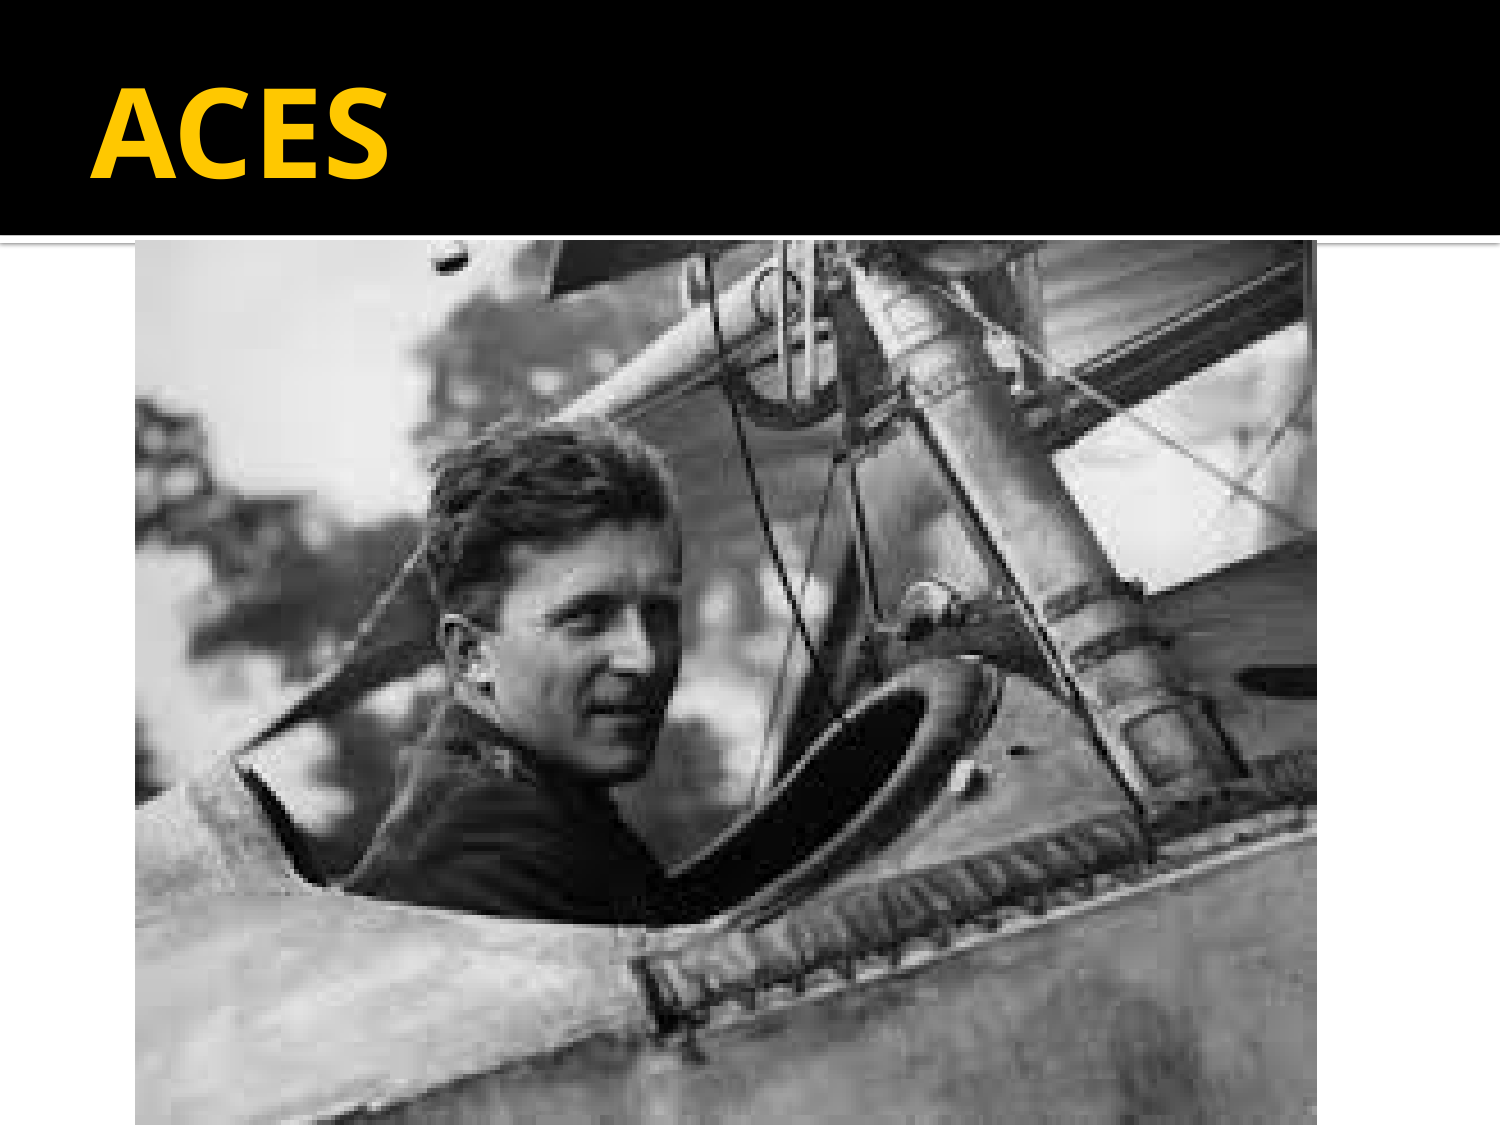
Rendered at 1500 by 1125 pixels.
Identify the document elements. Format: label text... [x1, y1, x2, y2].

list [135, 240, 1317, 1125]
title ACES [75, 25, 1425, 231]
